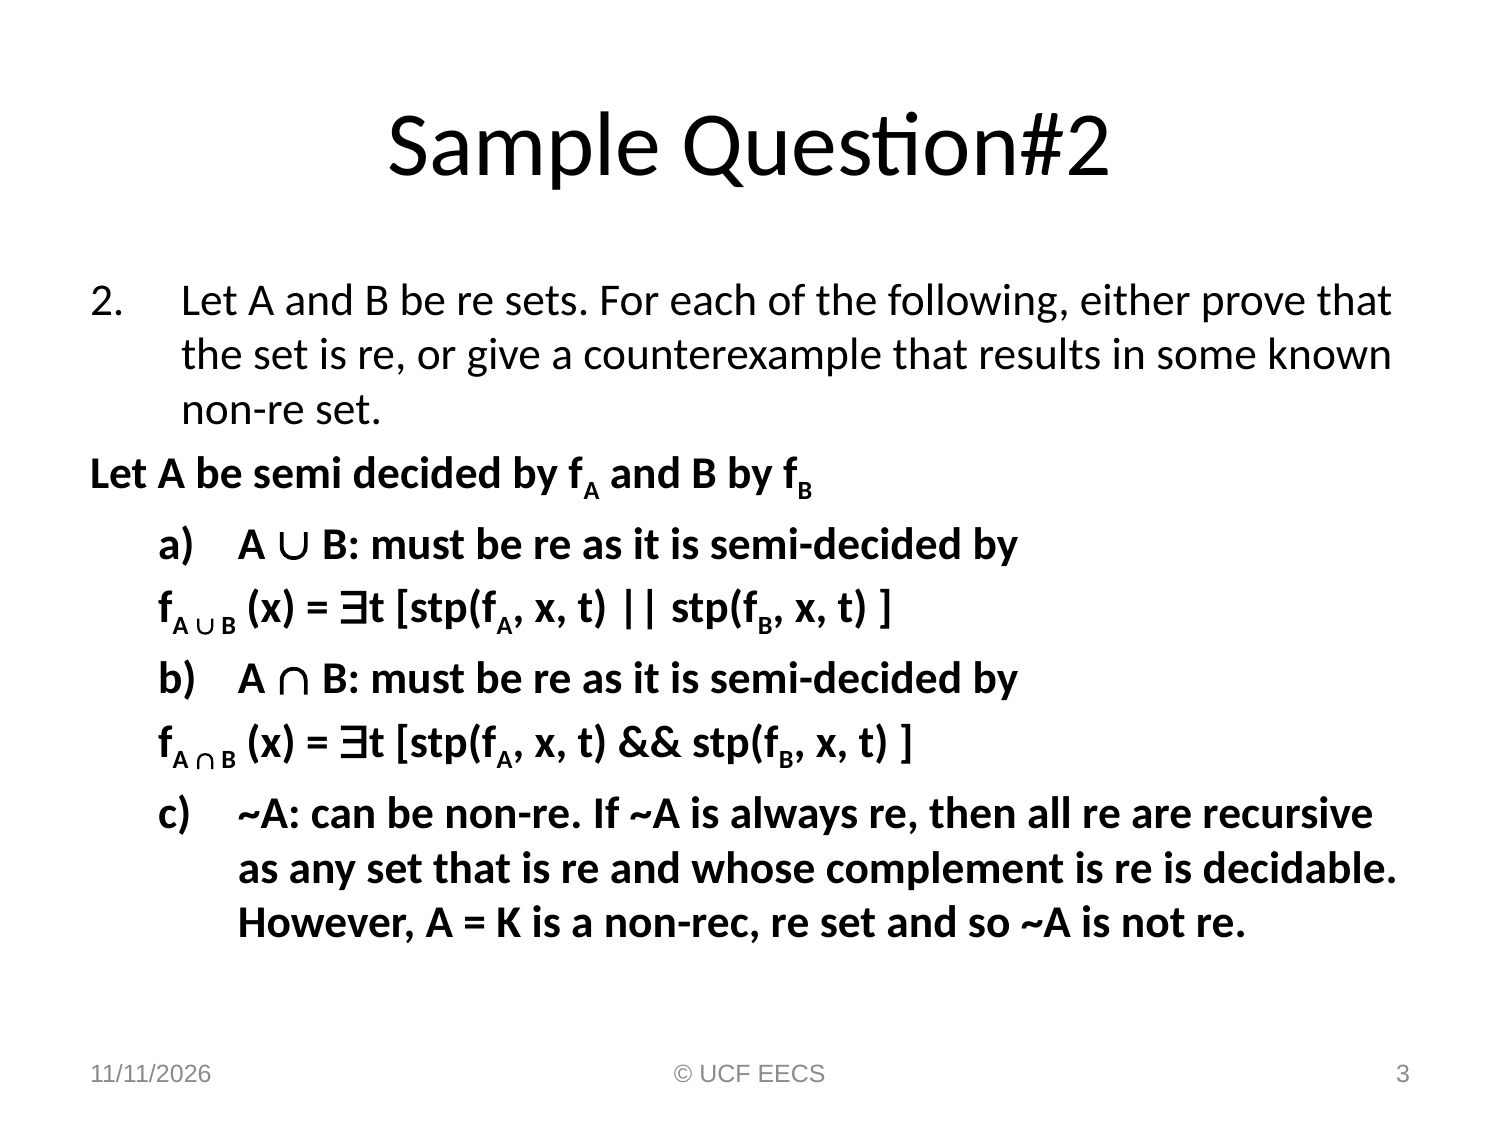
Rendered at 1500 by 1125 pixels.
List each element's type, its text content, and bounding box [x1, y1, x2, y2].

slide_number 3 [1074, 1042, 1425, 1103]
footer © UCF EECS [512, 1042, 988, 1103]
title Sample Question#2 [75, 45, 1425, 233]
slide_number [75, 1042, 425, 1103]
list Let A and B be re sets. For each of the following, either prove that the set is re, or give a counterexample that results in some known non-re set. Let A be semi decided by fA and B by fB A  B: must be re as it is semi-decided by fA  B (x) = t [stp(fA, x, t) || stp(fB, x, t) ] A  B: must be re as it is semi-decided by fA  B (x) = t [stp(fA, x, t) && stp(fB, x, t) ] ~A: can be non-re. If ~A is always re, then all re are recursive as any set that is re and whose complement is re is decidable. However, A = K is a non-rec, re set and so ~A is not re. [75, 262, 1425, 1005]
